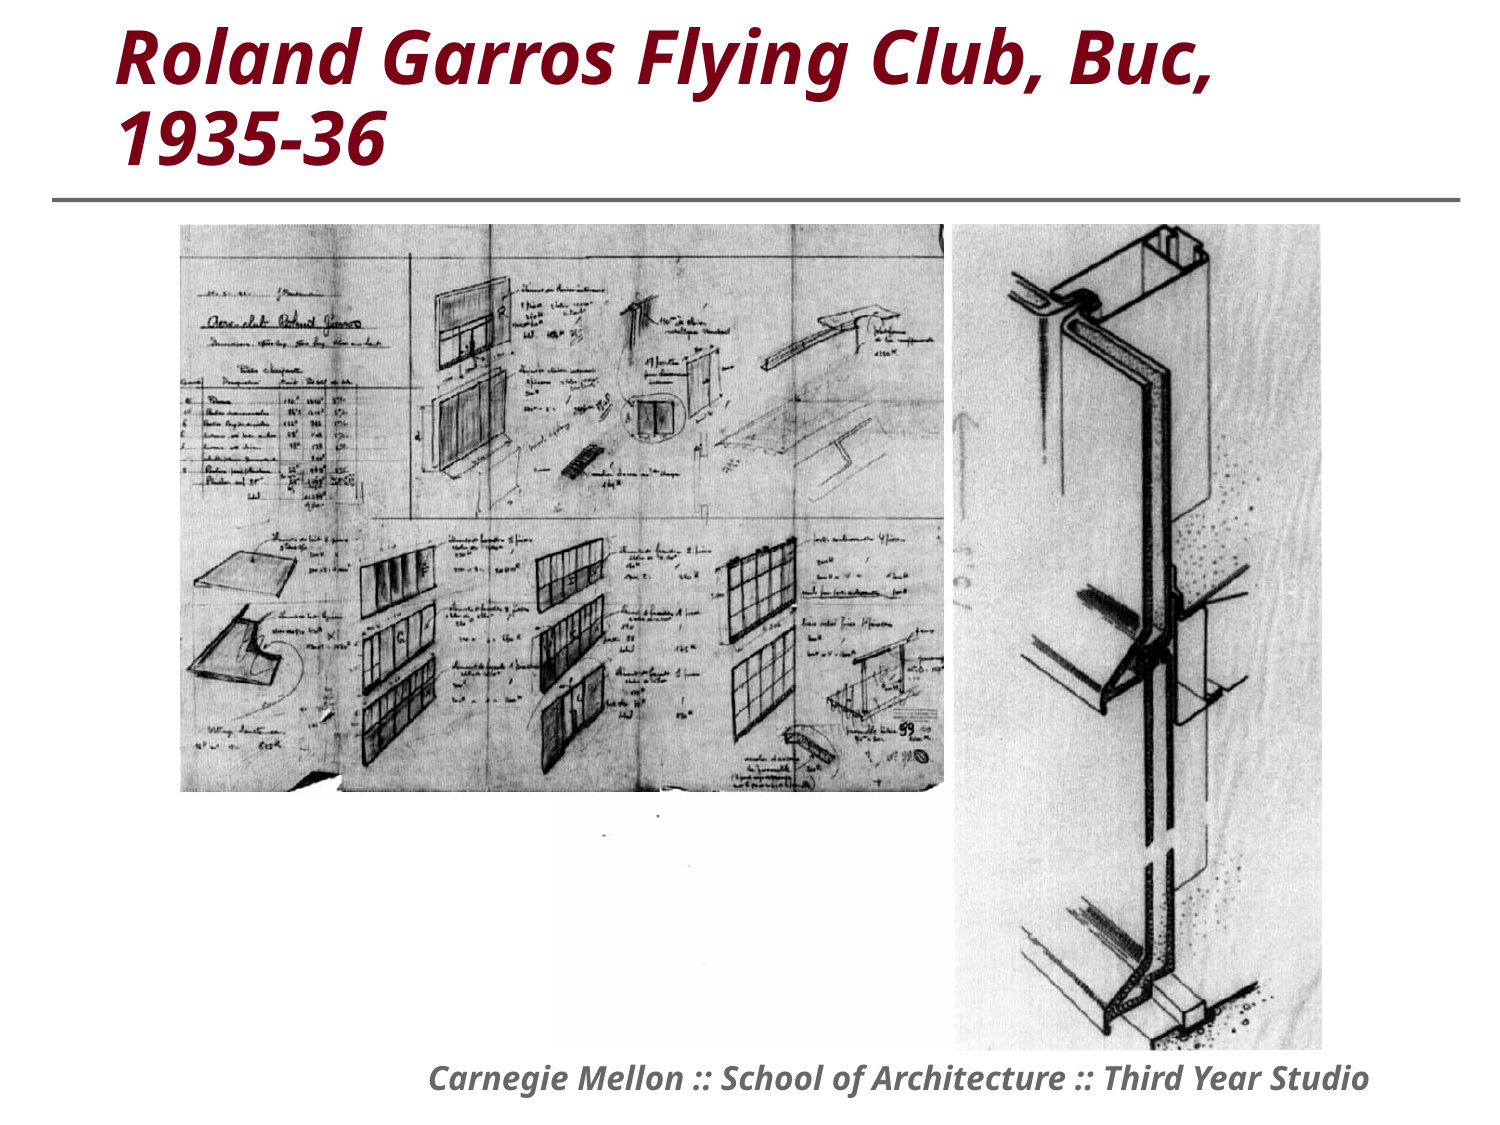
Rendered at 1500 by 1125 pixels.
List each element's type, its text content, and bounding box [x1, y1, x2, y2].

picture [179, 224, 1322, 1051]
title Roland Garros Flying Club, Buc, 1935-36 [99, 12, 1375, 200]
